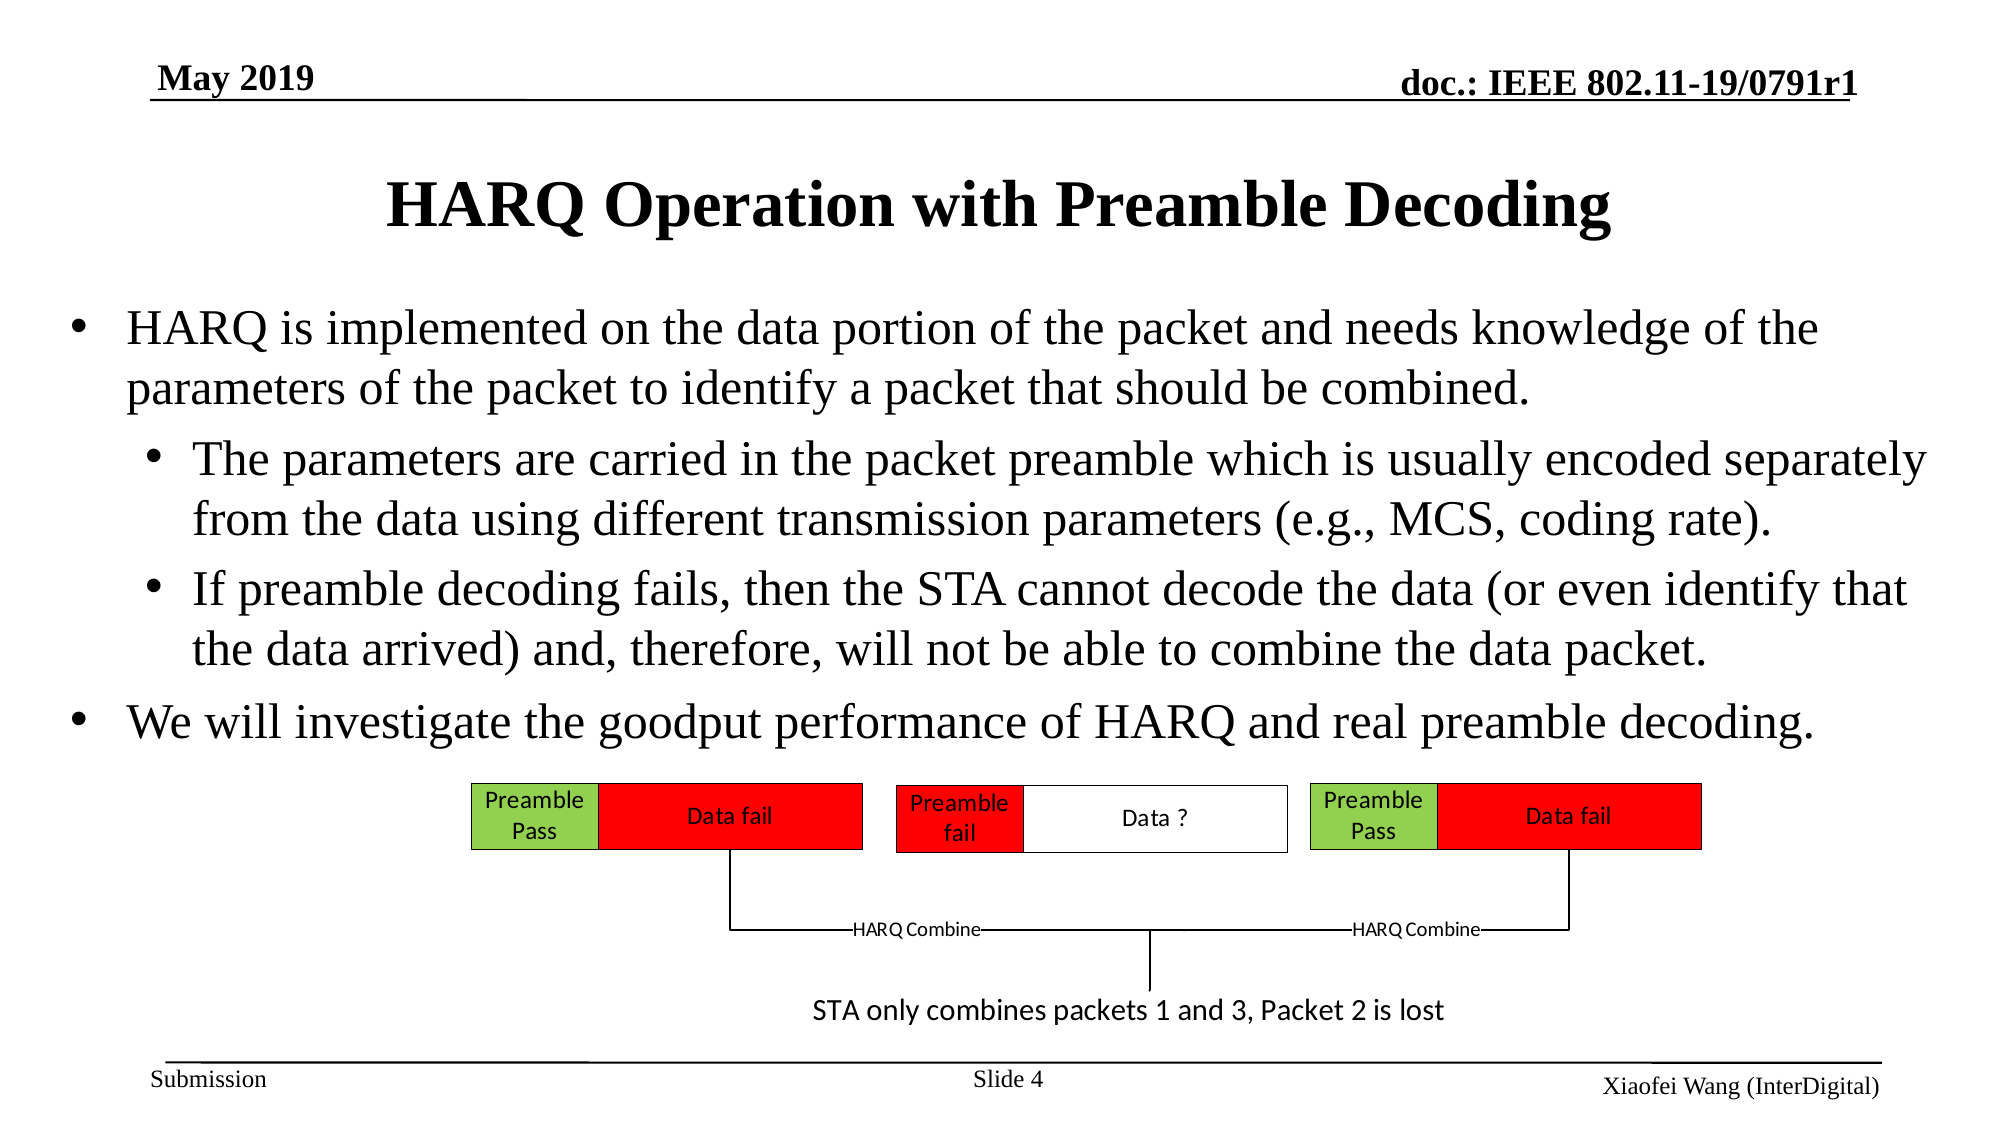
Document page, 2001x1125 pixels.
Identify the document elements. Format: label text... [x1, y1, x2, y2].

picture [468, 774, 1704, 1046]
slide_number Slide 4 [950, 1061, 1067, 1123]
list HARQ is implemented on the data portion of the packet and needs knowledge of the parameters of the packet to identify a packet that should be combined. The parameters are carried in the packet preamble which is usually encoded separately from the data using different transmission parameters (e.g., MCS, coding rate). If preamble decoding fails, then the STA cannot decode the data (or even identify that the data arrived) and, therefore, will not be able to combine the data packet. We will investigate the goodput performance of HARQ and real preamble decoding. [54, 286, 1946, 963]
title HARQ Operation with Preamble Decoding [149, 112, 1850, 286]
